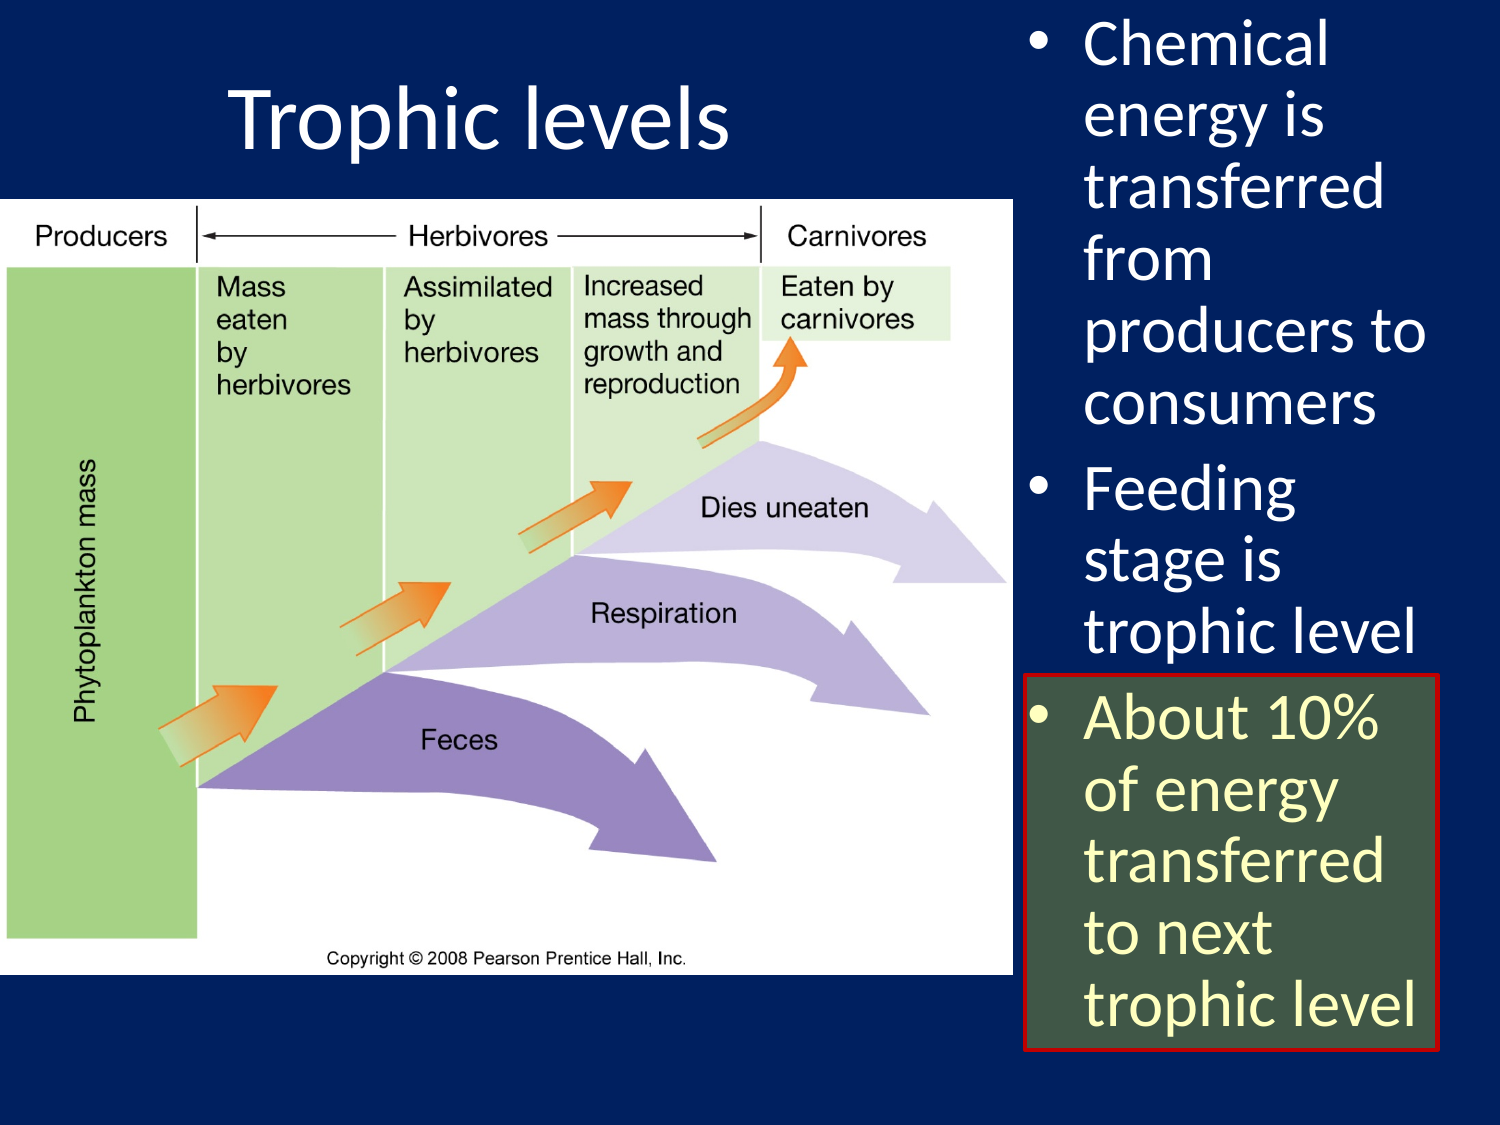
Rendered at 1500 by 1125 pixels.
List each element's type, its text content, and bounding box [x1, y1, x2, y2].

title Trophic levels [212, 37, 850, 188]
text_box [1023, 673, 1440, 1052]
list Chemical energy is transferred from producers to consumers Feeding stage is trophic level About 10% of energy transferred to next trophic level [1012, 0, 1463, 1125]
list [0, 199, 1013, 976]
